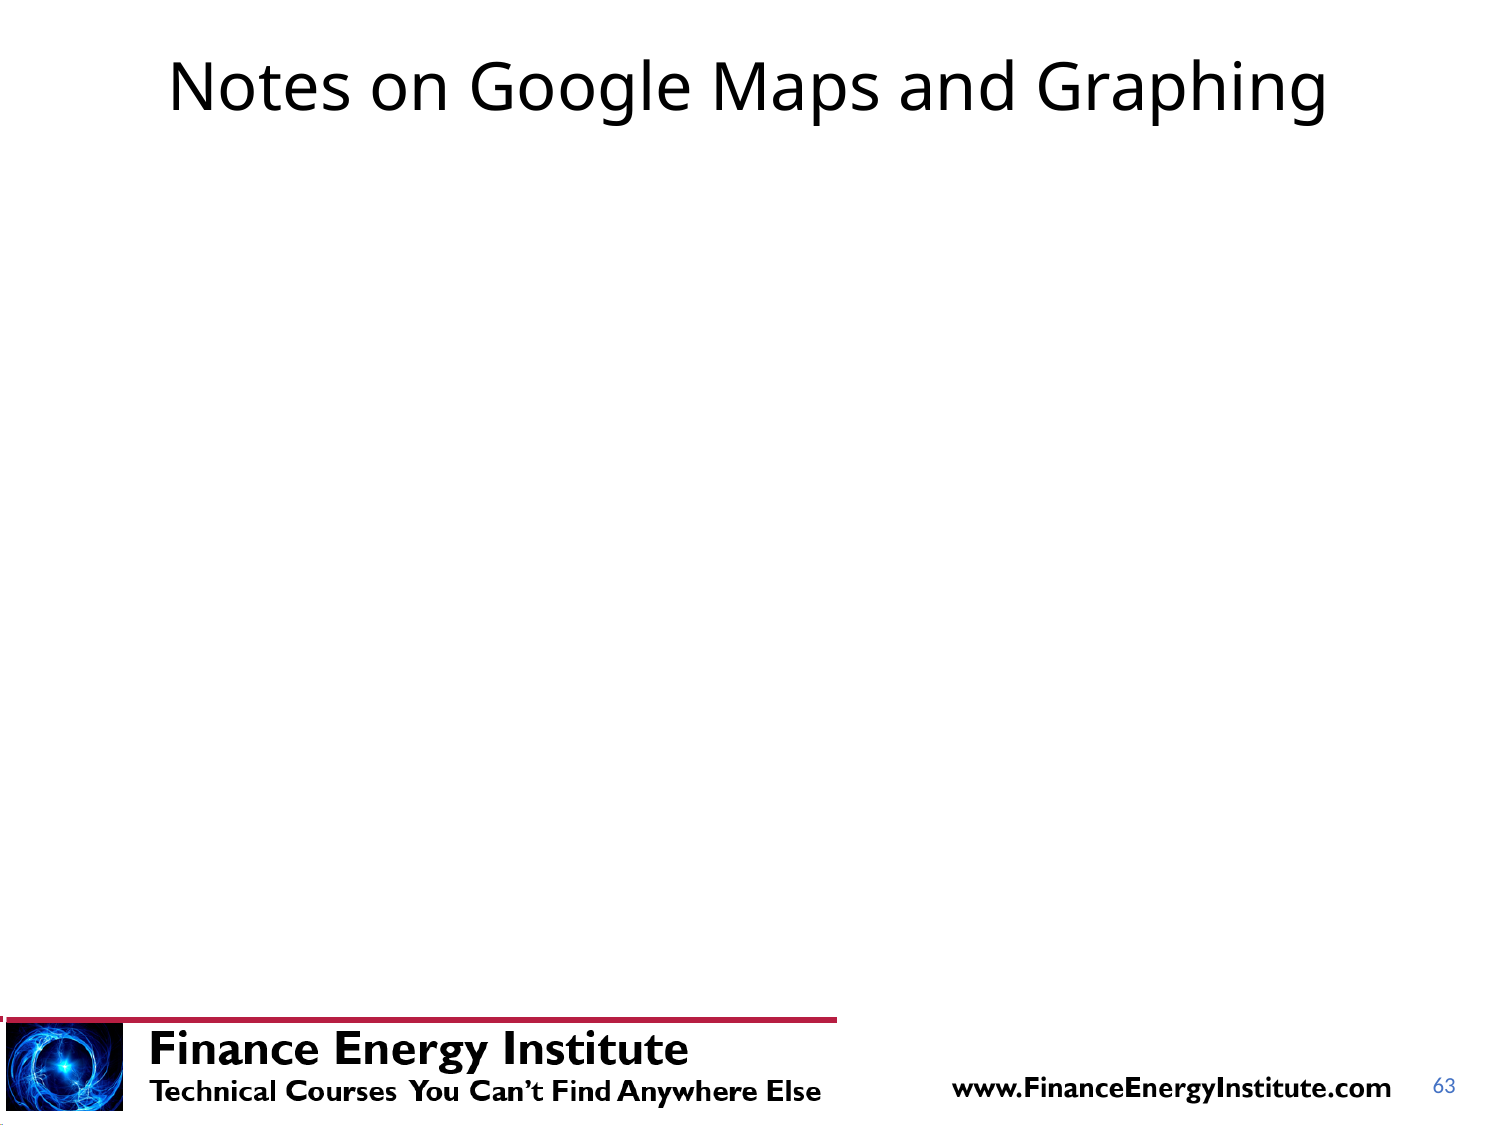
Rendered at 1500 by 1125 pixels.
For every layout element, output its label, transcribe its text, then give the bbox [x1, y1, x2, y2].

title Notes on Google Maps and Graphing [120, 32, 1378, 146]
picture [947, 1071, 1399, 1108]
slide_number 63 [1399, 1063, 1490, 1108]
picture [0, 1006, 837, 1125]
